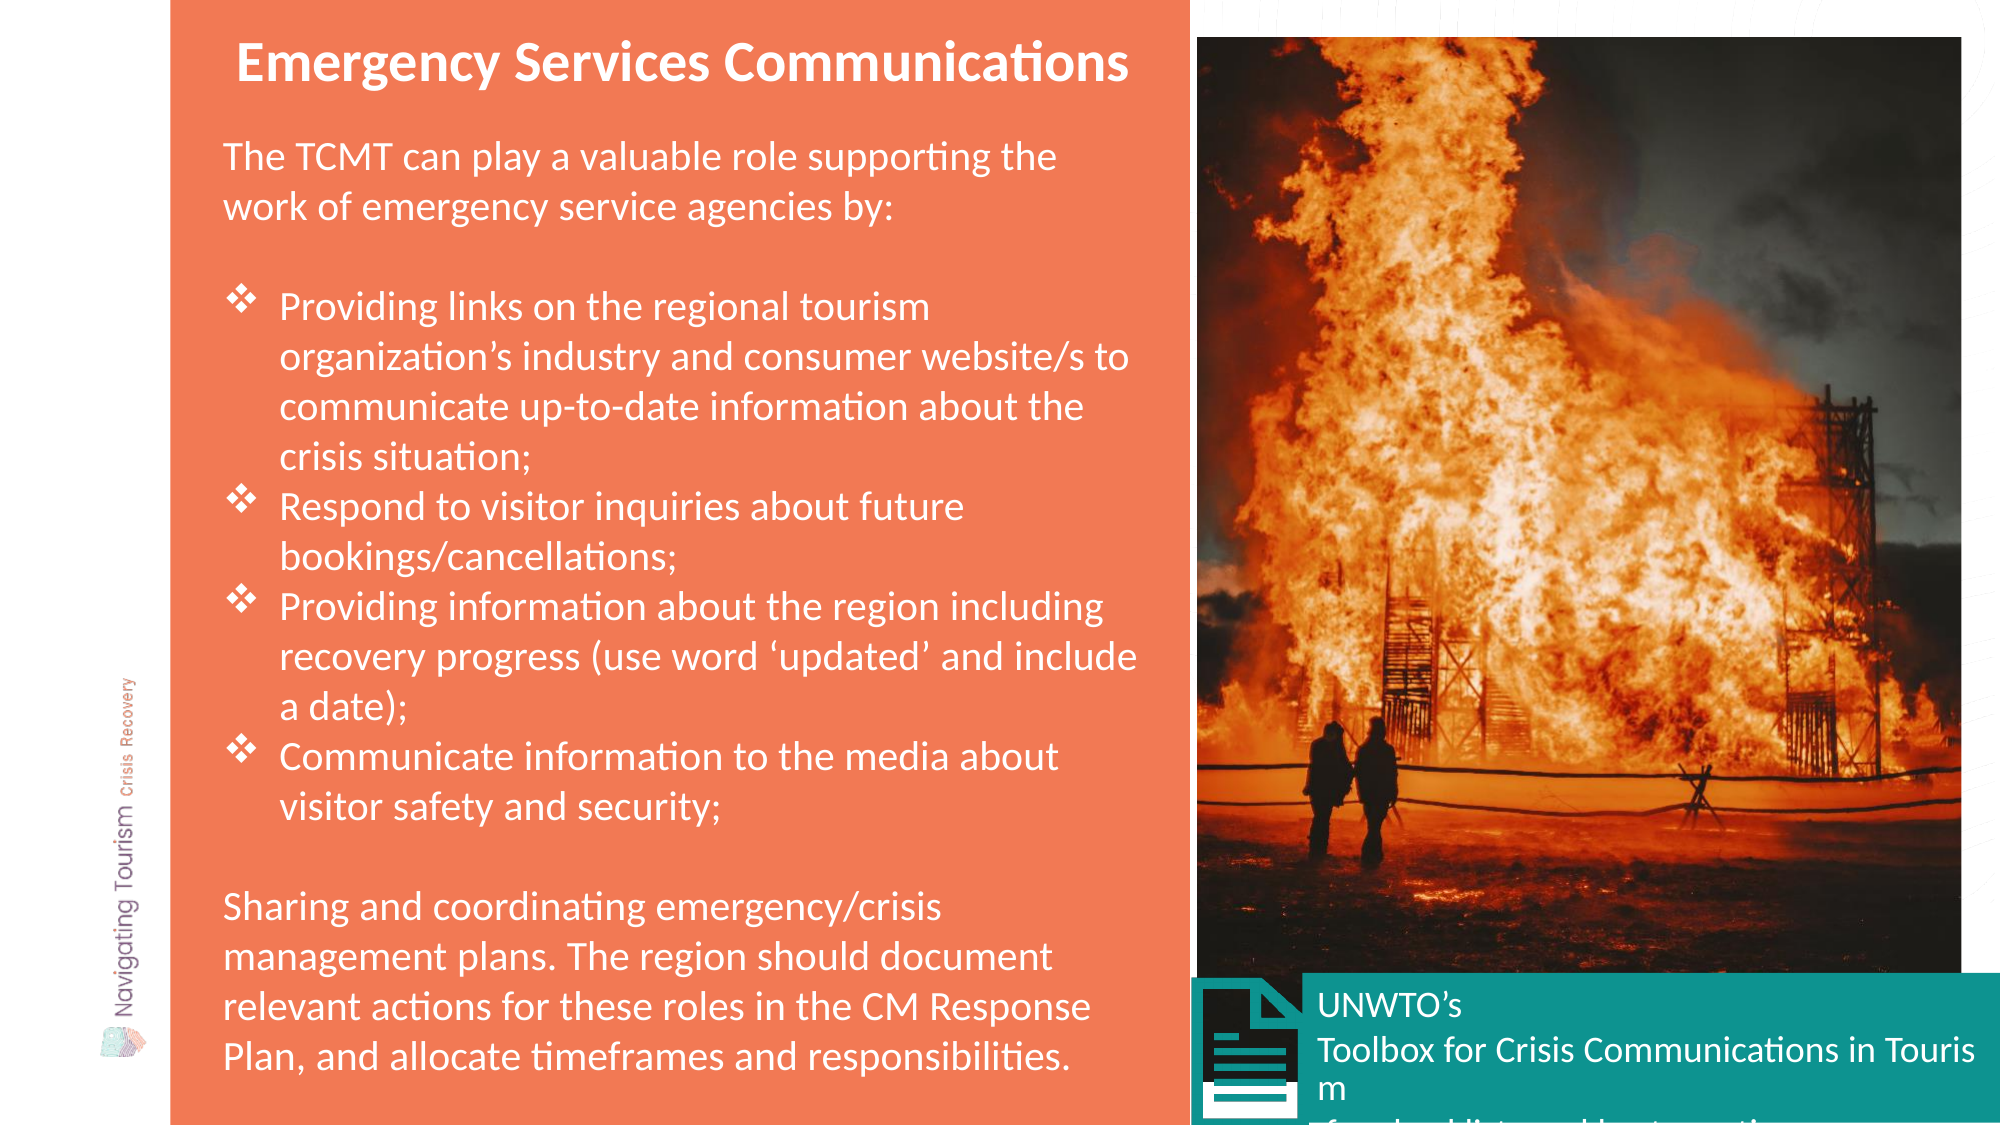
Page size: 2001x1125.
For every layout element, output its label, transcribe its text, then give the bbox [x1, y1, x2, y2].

picture [1159, 0, 1995, 1125]
text_box UNWTO’s Toolbox for Crisis Communications in Tourism for checklists and best practices. [1341, 972, 2000, 1123]
list Emergency Services Communications [190, 15, 1177, 196]
picture [97, 678, 149, 1056]
list The TCMT can play a valuable role supporting the work of emergency service agencies by: Providing links on the regional tourism organization’s industry and consumer website/s to communicate up-to-date information about the crisis situation; Respond to visitor inquiries about future bookings/cancellations; Providing information about the region including recovery progress (use word ‘updated’ and include a date); Communicate information to the media about visitor safety and security; Sharing and coordinating emergency/crisis management plans. The region should document relevant actions for these roles in the CM Response Plan, and allocate timeframes and responsibilities. [207, 196, 1160, 864]
